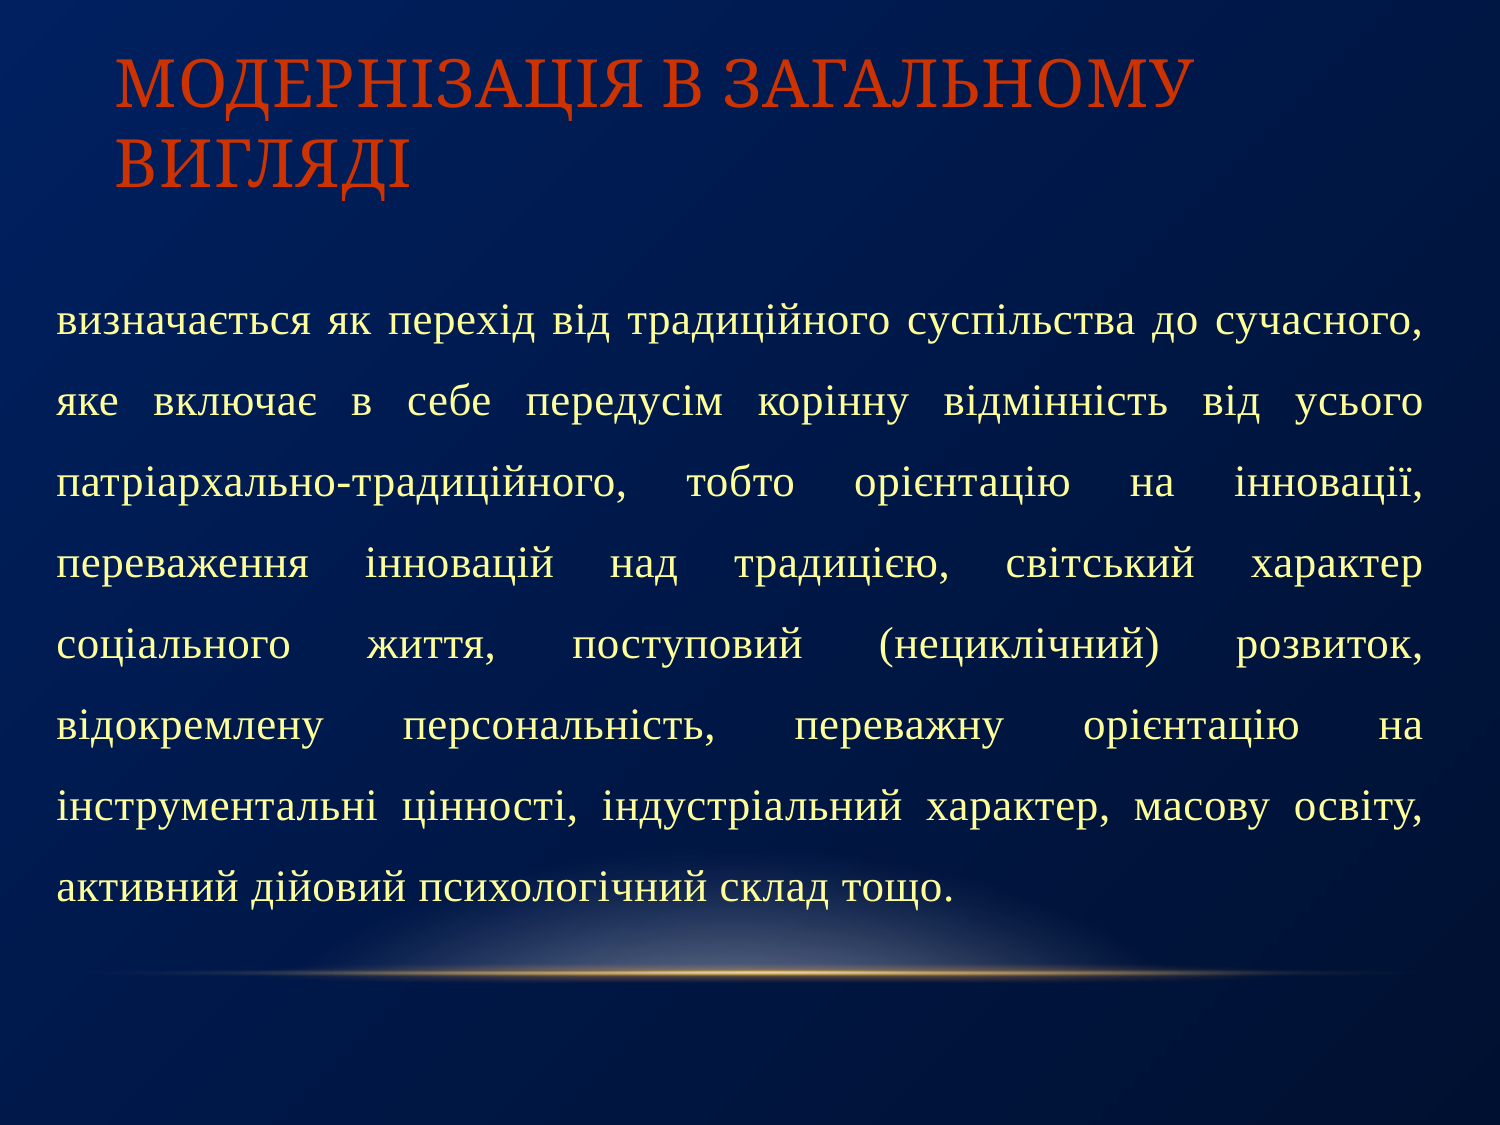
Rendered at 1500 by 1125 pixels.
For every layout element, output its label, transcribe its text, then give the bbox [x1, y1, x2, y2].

picture [0, 0, 1500, 1125]
title Модернізація В загальному вигляді [99, 45, 1436, 209]
list визначається як перехід від традиційного суспільства до сучасного, яке включає в себе передусім корінну відмінність від усього патріархально-традиційного, тобто орієнтацію на інновації, переваження інновацій над традицією, світський характер соціального життя, поступовий (нециклічний) розвиток, відокремлену персональність, переважну орієнтацію на інструментальні цінності, індустріальний характер, масову освіту, активний дійовий психологічний склад тощо. [41, 255, 1442, 931]
